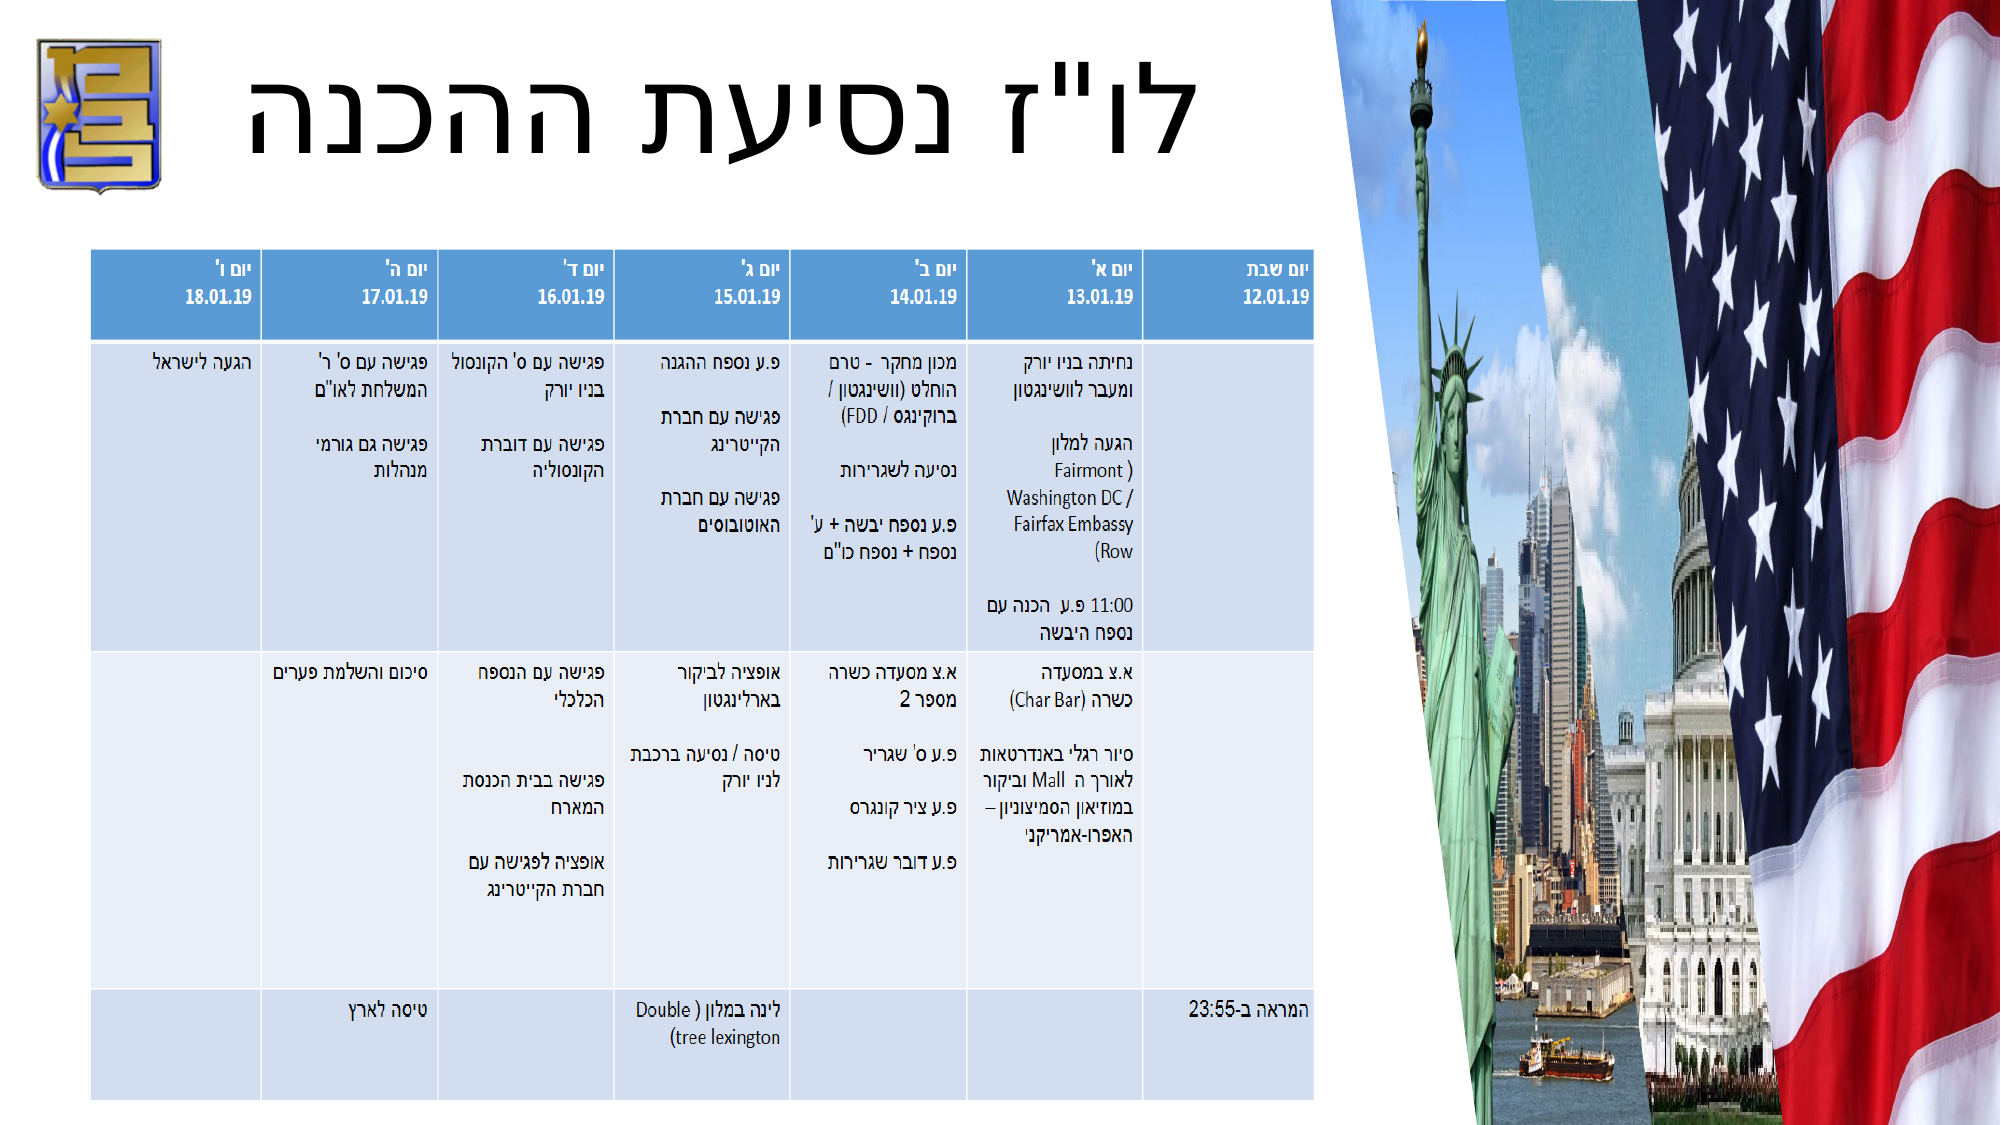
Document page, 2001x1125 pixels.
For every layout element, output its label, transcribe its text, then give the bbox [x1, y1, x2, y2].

picture [34, 35, 164, 198]
picture [1330, 0, 2001, 1125]
picture [90, 245, 1314, 1100]
title לו"ז נסיעת ההכנה [54, 38, 1392, 430]
